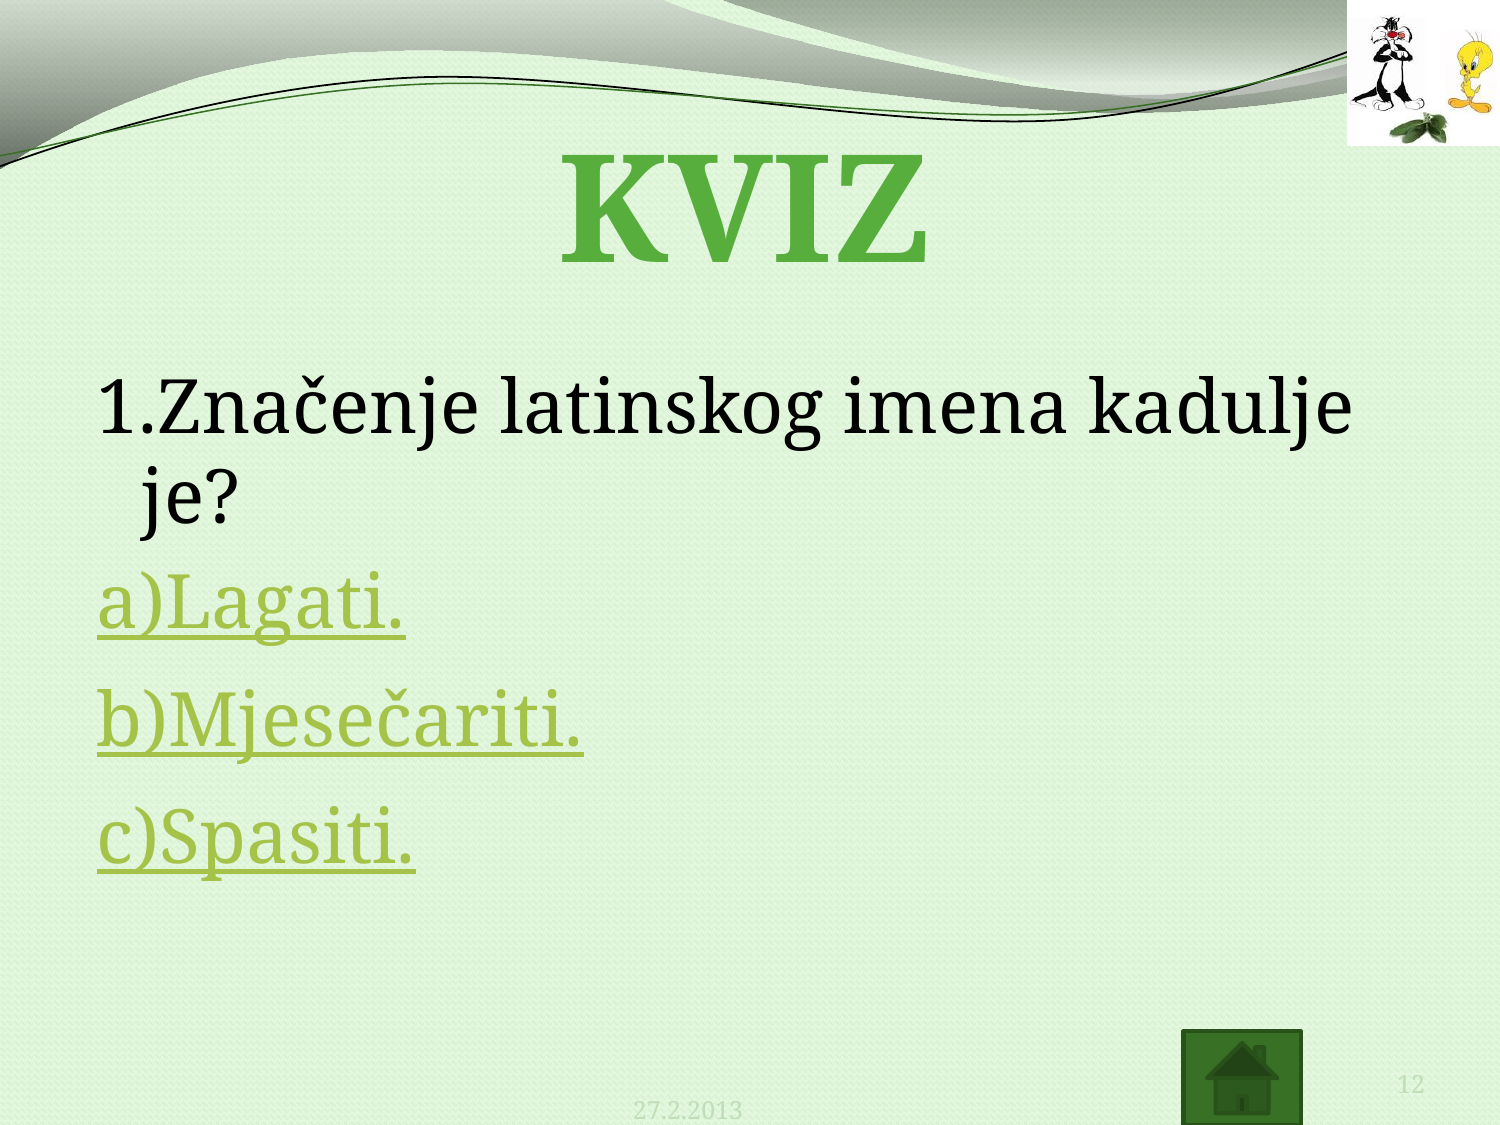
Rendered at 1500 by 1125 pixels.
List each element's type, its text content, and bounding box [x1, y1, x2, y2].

text_box KVIZ [543, 105, 948, 301]
picture [1347, 0, 1500, 146]
list 1.Značenje latinskog imena kadulje je? a)Lagati. b)Mjesečariti. c)Spasiti. [82, 351, 1432, 1072]
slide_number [632, 1065, 983, 1125]
slide_number 12 [1303, 1042, 1425, 1103]
text_box [1181, 1029, 1303, 1125]
